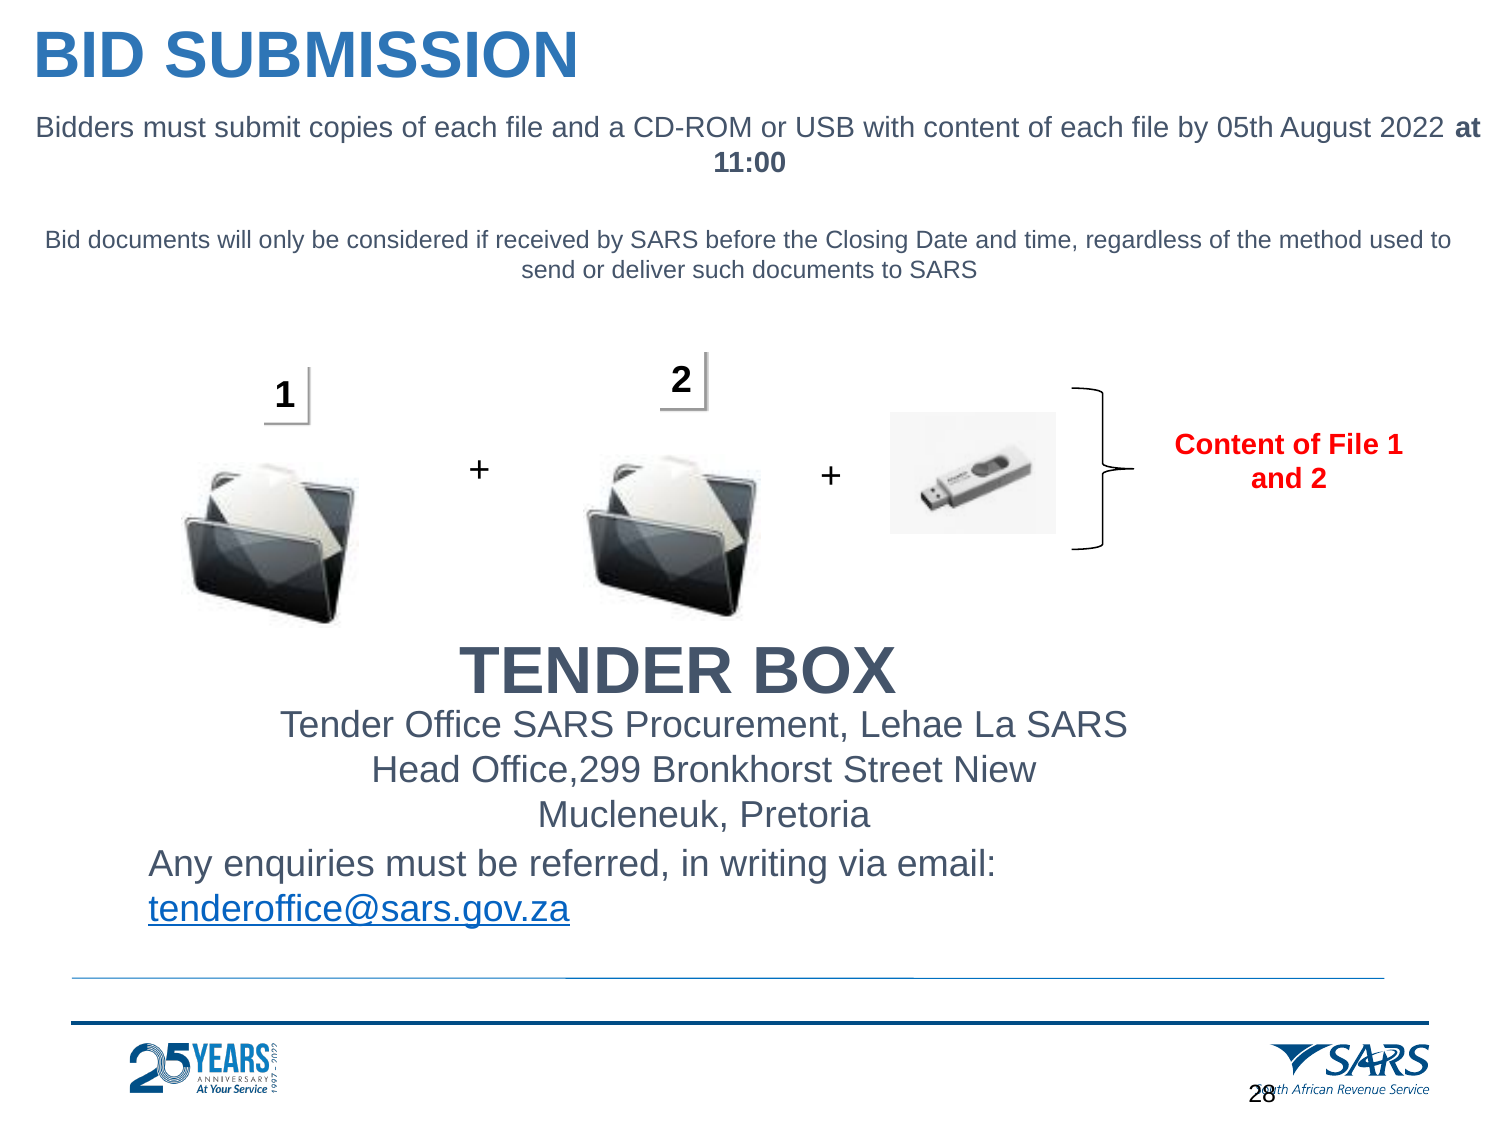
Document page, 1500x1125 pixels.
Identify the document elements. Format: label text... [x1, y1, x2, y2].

text_box TENDER BOX [445, 619, 913, 692]
text_box + [440, 442, 506, 503]
text_box Any enquiries must be referred, in writing via email: tenderoffice@sars.gov.za [119, 831, 1339, 937]
text_box [1071, 388, 1134, 550]
picture [180, 462, 359, 628]
slide_number 27 [1191, 1076, 1333, 1108]
text_box + [805, 443, 865, 504]
text_box Tender Office SARS Procurement, Lehae La SARS Head Office,299 Bronkhorst Street Niew Mucleneuk, Pretoria [258, 692, 1150, 831]
picture [890, 412, 1056, 534]
text_box 1 [259, 362, 308, 423]
text_box Bidders must submit copies of each file and a CD-ROM or USB with content of each file by 05th August 2022 at 11:00 Bid documents will only be considered if received by SARS before the Closing Date and time, regardless of the method used to send or deliver such documents to SARS [0, 100, 1500, 291]
text_box BID SUBMISSION [18, 12, 1500, 100]
text_box Content of File 1 and 2 [1136, 392, 1442, 503]
picture [583, 454, 761, 621]
text_box 2 [656, 348, 705, 408]
